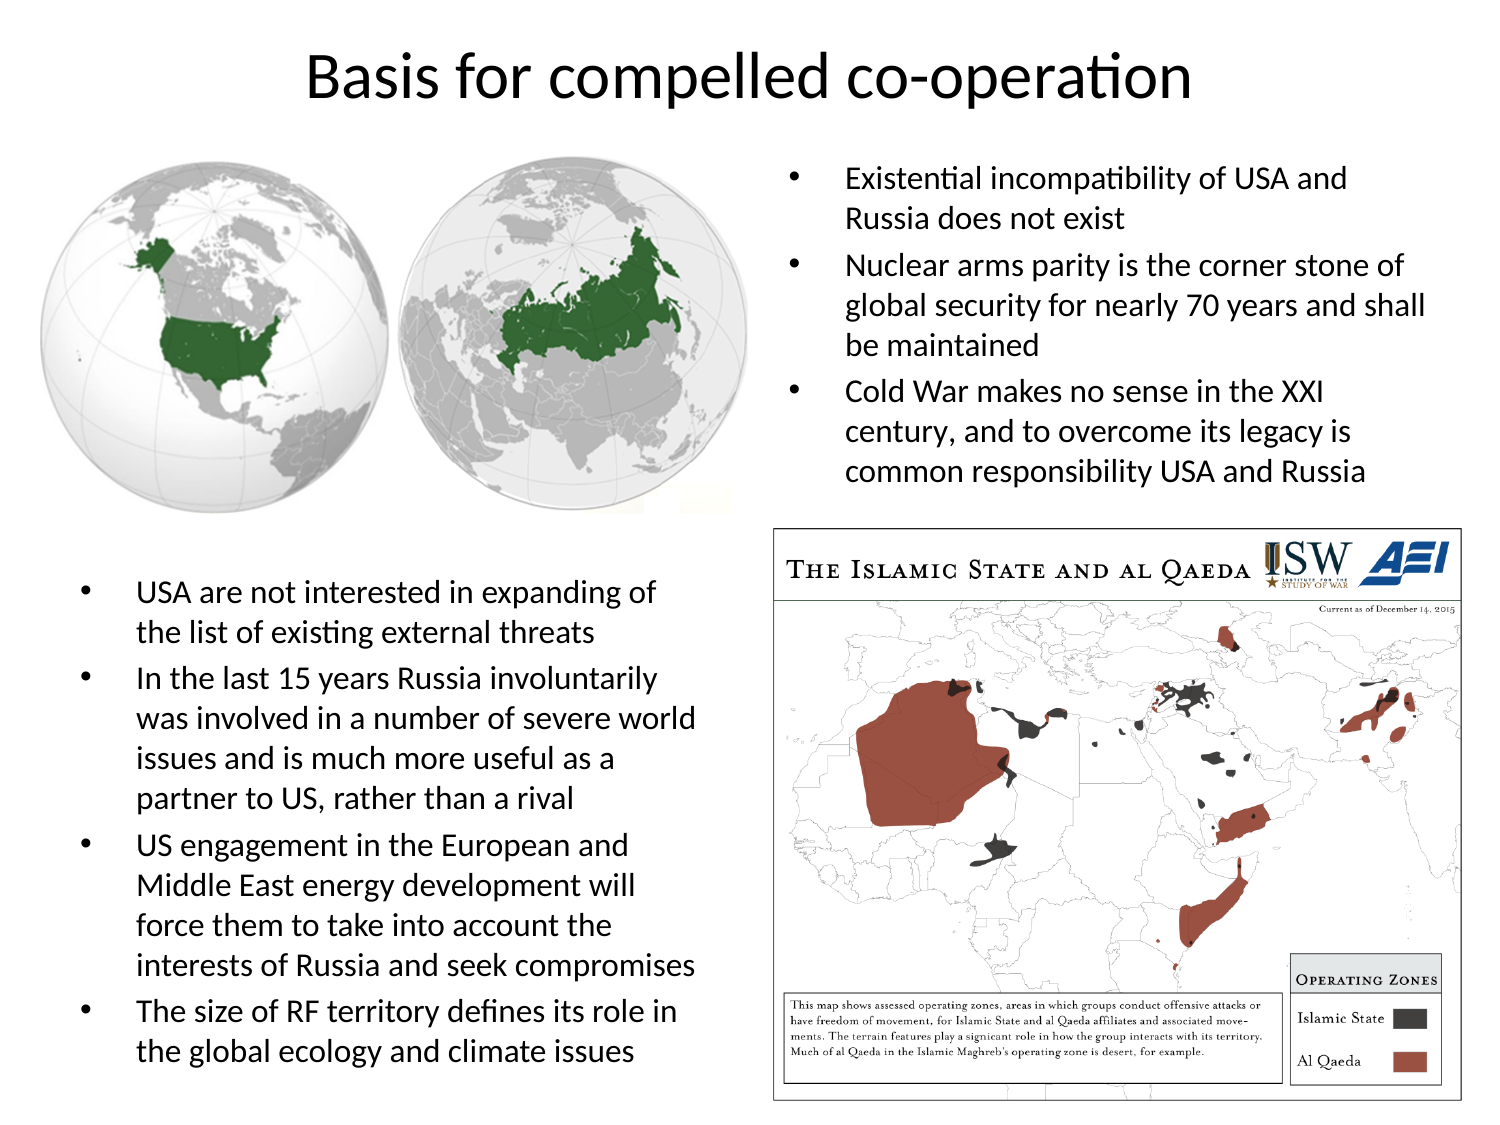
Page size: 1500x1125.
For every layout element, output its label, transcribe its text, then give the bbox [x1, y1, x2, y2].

picture [394, 156, 1483, 1124]
picture [40, 156, 393, 516]
title Basis for compelled co-operation [75, 7, 1425, 138]
text_box USA are not interested in expanding of the list of existing external threats In the last 15 years Russia involuntarily was involved in a number of severe world issues and is much more useful as a partner to US, rather than a rival US engagement in the European and Middle East energy development will force them to take into account the interests of Russia and seek compromises The size of RF territory defines its role in the global ecology and climate issues [64, 562, 715, 1106]
list Existential incompatibility of USA and Russia does not exist Nuclear arms parity is the corner stone of global security for nearly 70 years and shall be maintained Cold War makes no sense in the XXI century, and to overcome its legacy is common responsibility USA and Russia [773, 149, 1455, 496]
